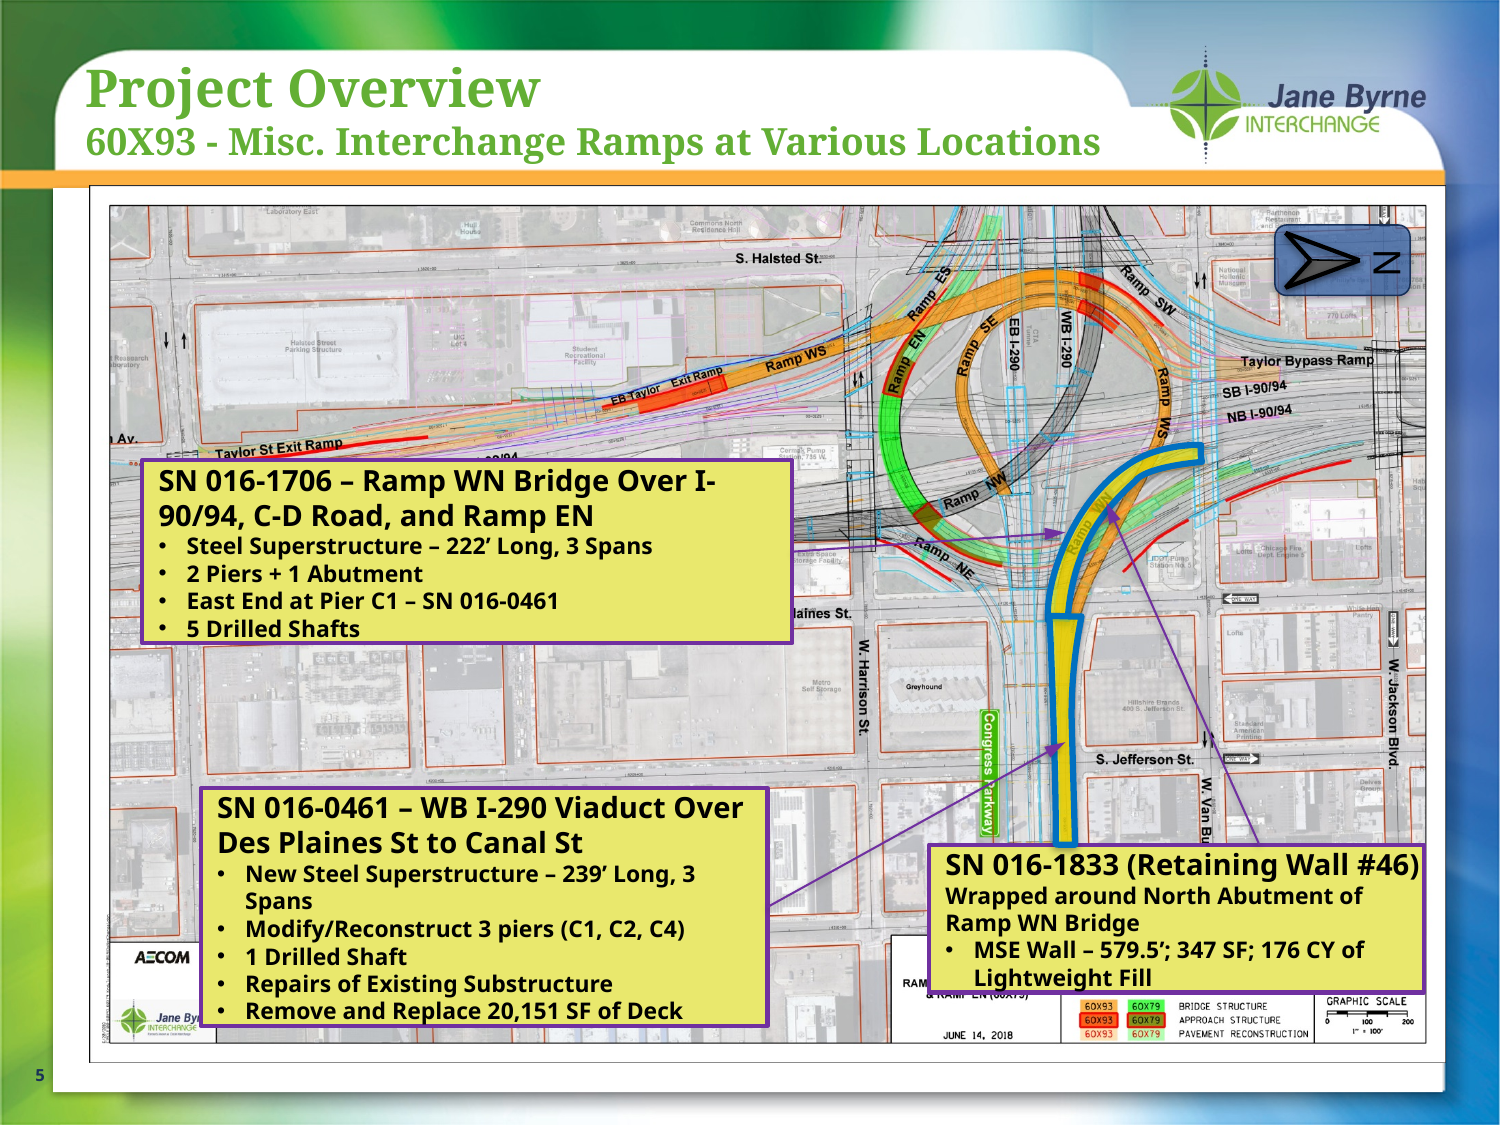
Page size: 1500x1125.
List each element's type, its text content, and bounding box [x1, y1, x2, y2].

title Project Overview 60X93 - Misc. Interchange Ramps at Various Locations [70, 41, 1310, 177]
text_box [792, 532, 1066, 554]
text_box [1274, 224, 1411, 296]
picture [0, 0, 1500, 1125]
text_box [1106, 502, 1260, 845]
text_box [767, 741, 1066, 895]
